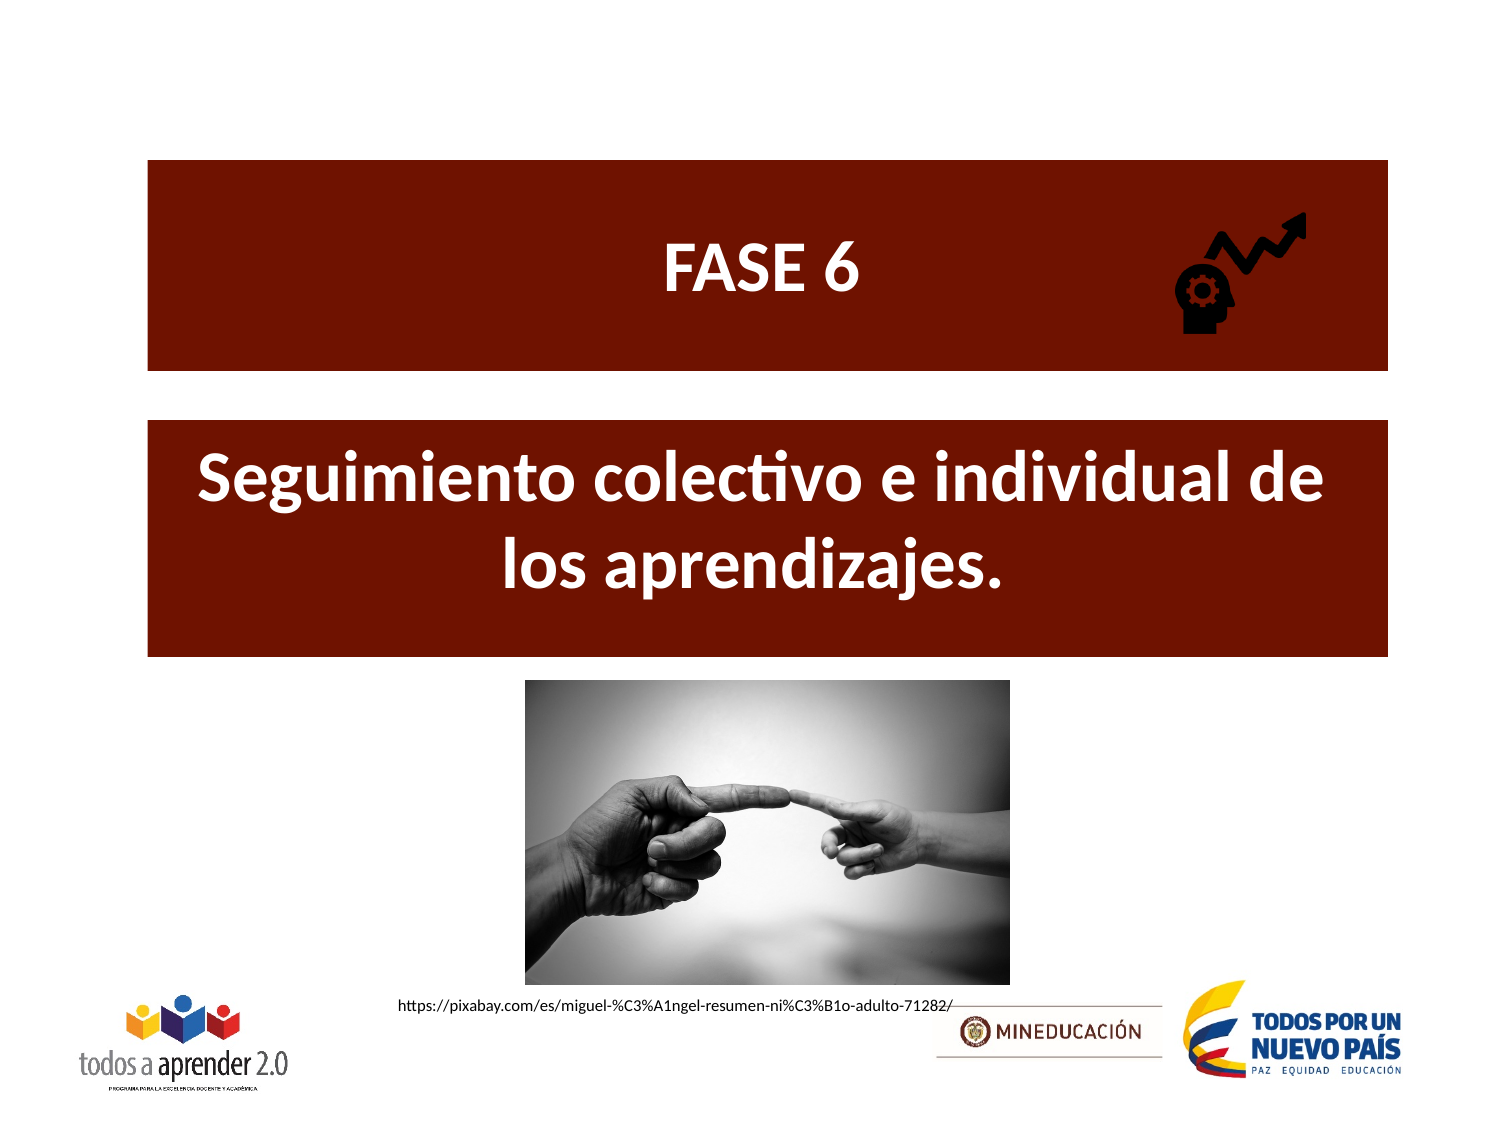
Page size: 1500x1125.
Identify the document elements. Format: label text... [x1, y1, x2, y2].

text_box https://pixabay.com/es/miguel-%C3%A1ngel-resumen-ni%C3%B1o-adulto-71282/ [301, 987, 1052, 1023]
picture [525, 680, 1011, 985]
picture [74, 990, 292, 1094]
picture [932, 969, 1412, 1094]
picture [147, 160, 1389, 371]
picture [147, 420, 1389, 658]
